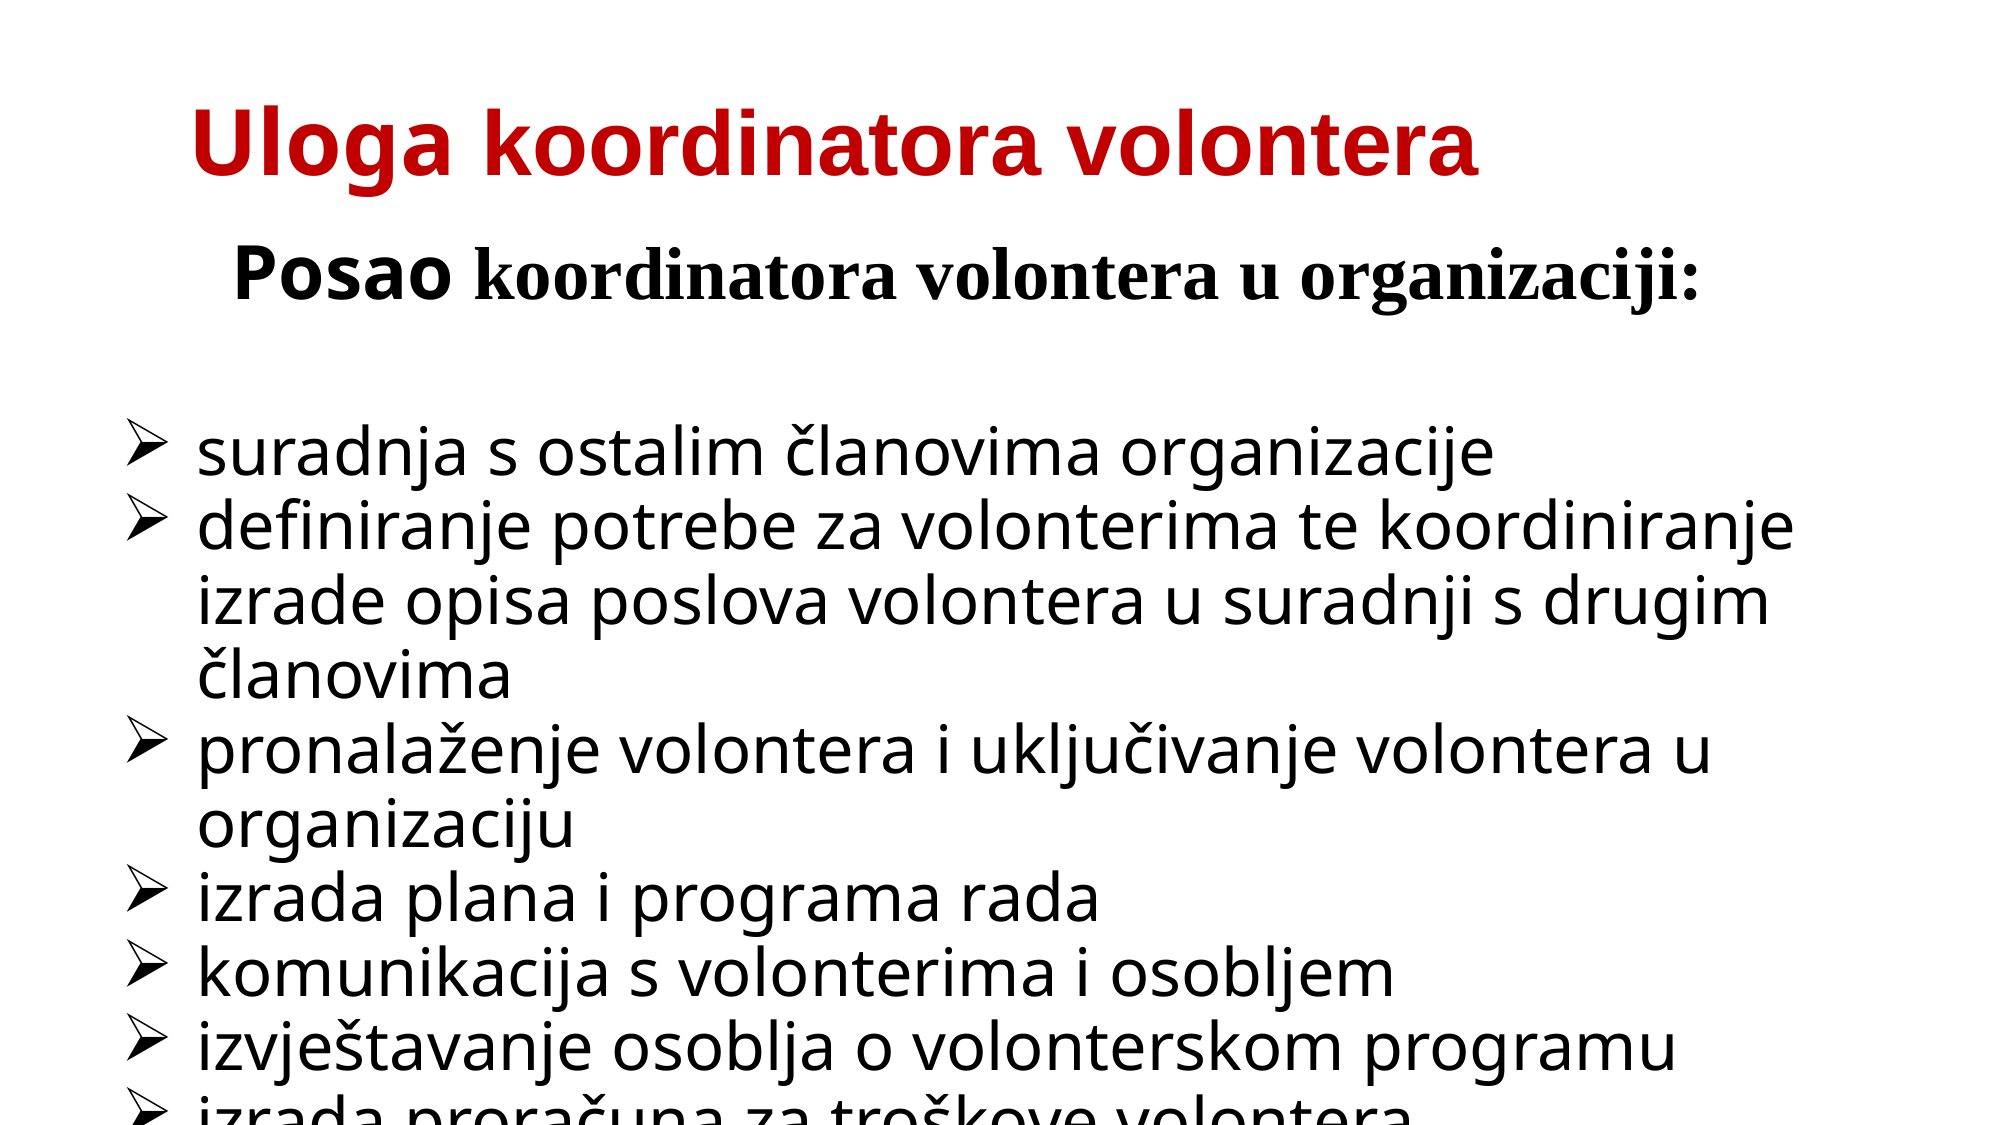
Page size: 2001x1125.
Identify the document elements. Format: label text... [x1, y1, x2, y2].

text_box Posao koordinatora volontera u organizaciji: suradnja s ostalim članovima organizacije definiranje potrebe za volonterima te koordiniranje izrade opisa poslova volontera u suradnji s drugim članovima pronalaženje volontera i uključivanje volontera u organizaciju izrada plana i programa rada komunikacija s volonterima i osobljem izvještavanje osoblja o volonterskom programu izrada proračuna za troškove volontera [121, 232, 1815, 1075]
text_box Uloga koordinatora volontera [188, 44, 1675, 232]
